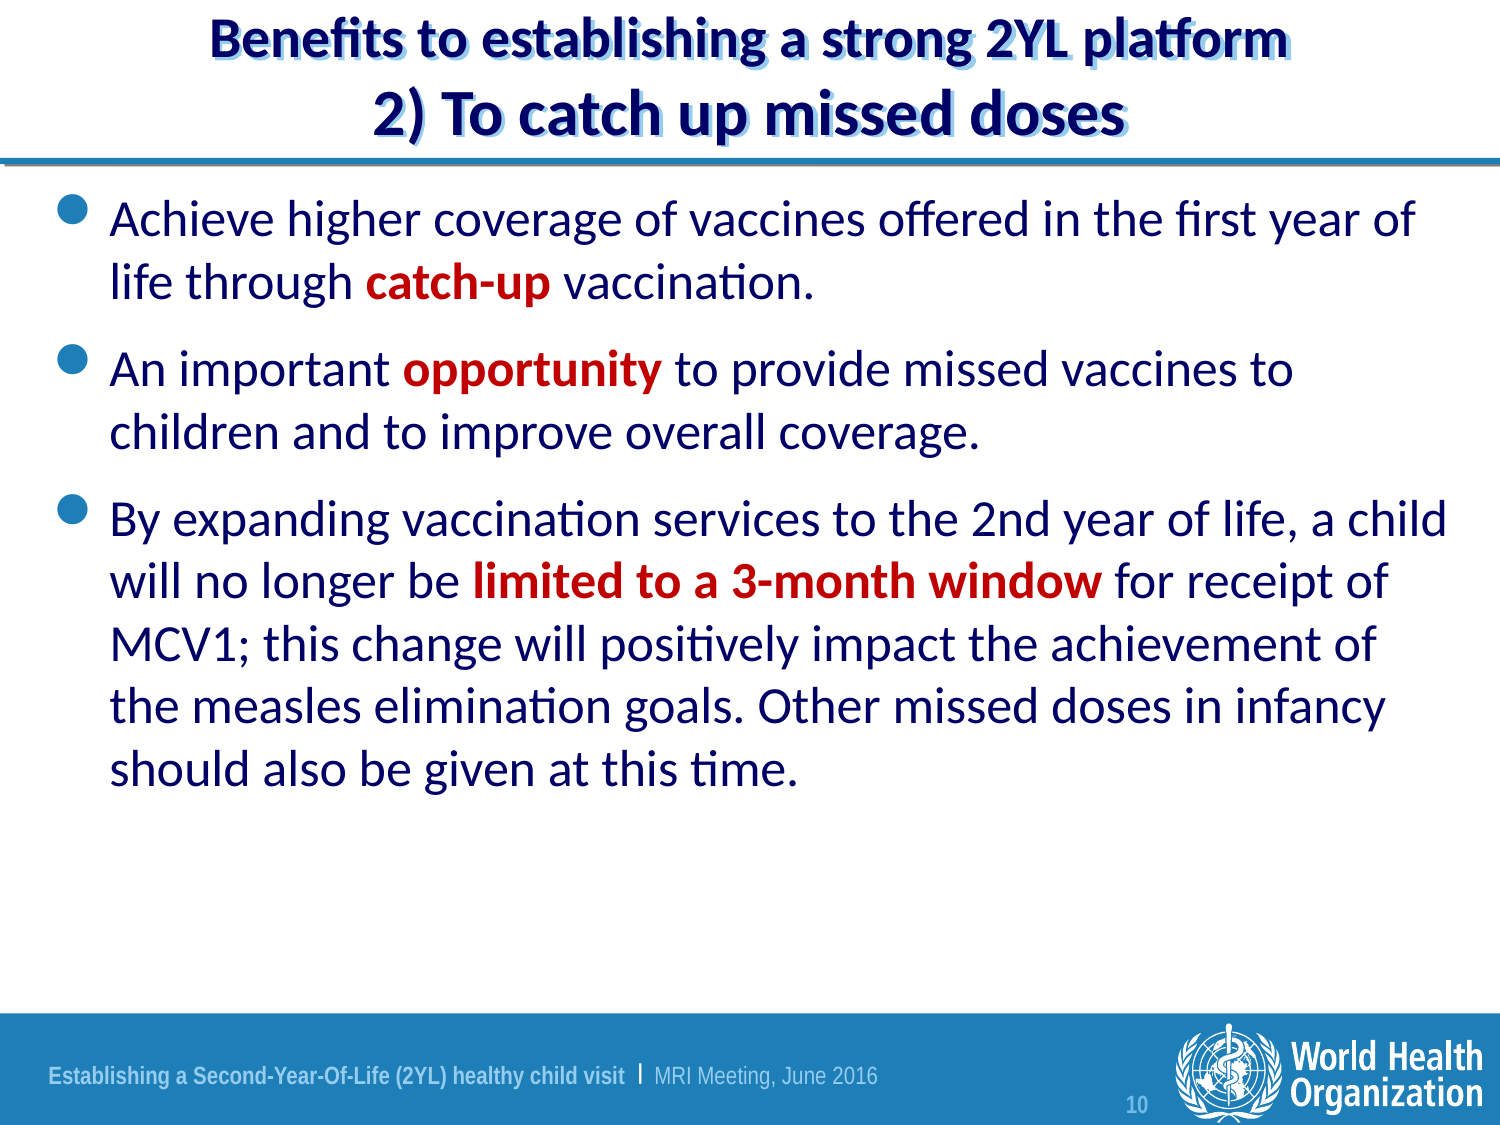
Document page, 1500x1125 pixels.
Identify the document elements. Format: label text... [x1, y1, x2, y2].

list Achieve higher coverage of vaccines offered in the first year of life through catch-up vaccination. An important opportunity to provide missed vaccines to children and to improve overall coverage. By expanding vaccination services to the 2nd year of life, a child will no longer be limited to a 3-month window for receipt of MCV1; this change will positively impact the achievement of the measles elimination goals. Other missed doses in infancy should also be given at this time. [53, 184, 1459, 1000]
title Benefits to establishing a strong 2YL platform 2) To catch up missed doses [0, 0, 1500, 149]
